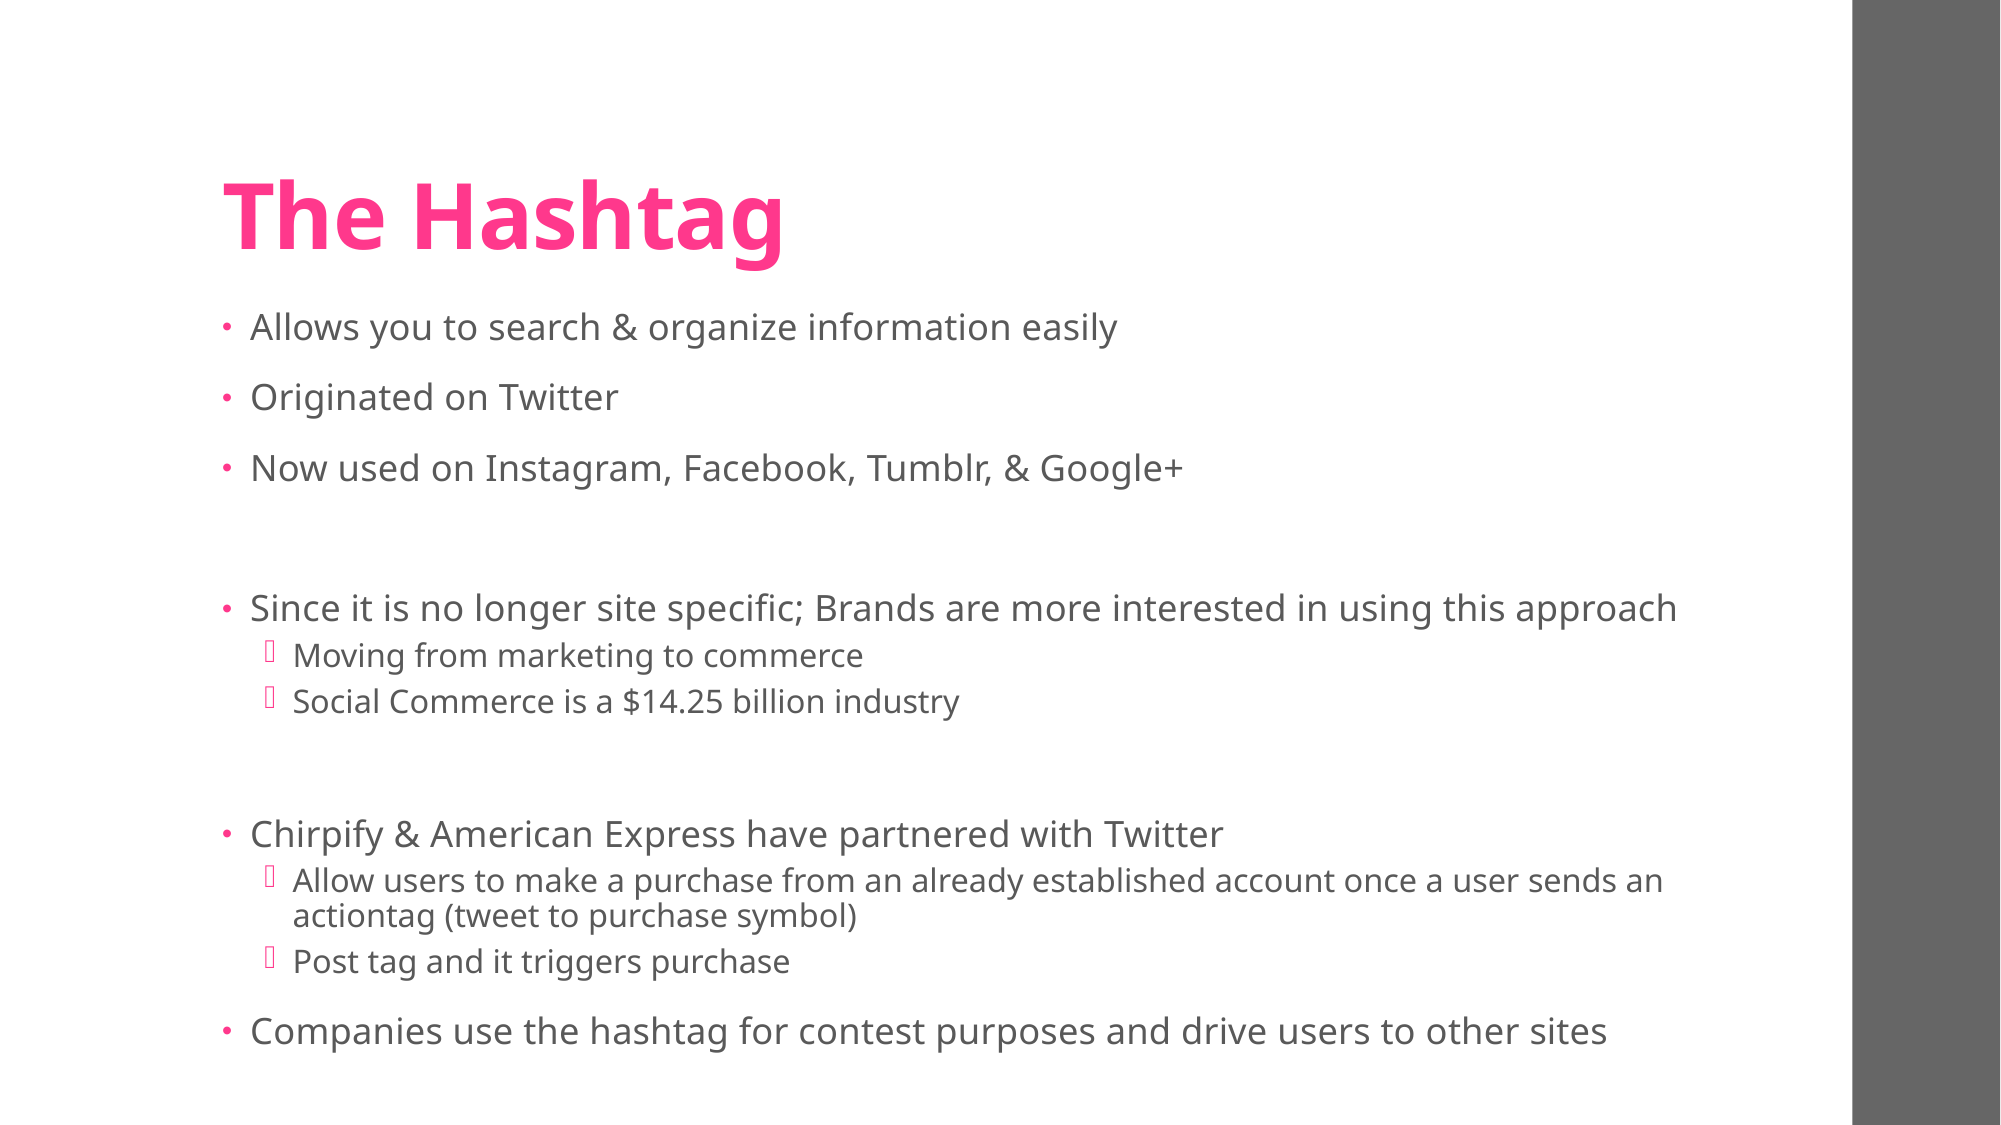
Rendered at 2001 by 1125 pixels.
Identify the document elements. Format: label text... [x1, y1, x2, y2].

list Allows you to search & organize information easily Originated on Twitter Now used on Instagram, Facebook, Tumblr, & Google+ Since it is no longer site specific; Brands are more interested in using this approach Moving from marketing to commerce Social Commerce is a $14.25 billion industry Chirpify & American Express have partnered with Twitter Allow users to make a purchase from an already established account once a user sends an actiontag (tweet to purchase symbol) Post tag and it triggers purchase Companies use the hashtag for contest purposes and drive users to other sites [206, 299, 1704, 1098]
title The Hashtag [206, 43, 1797, 278]
